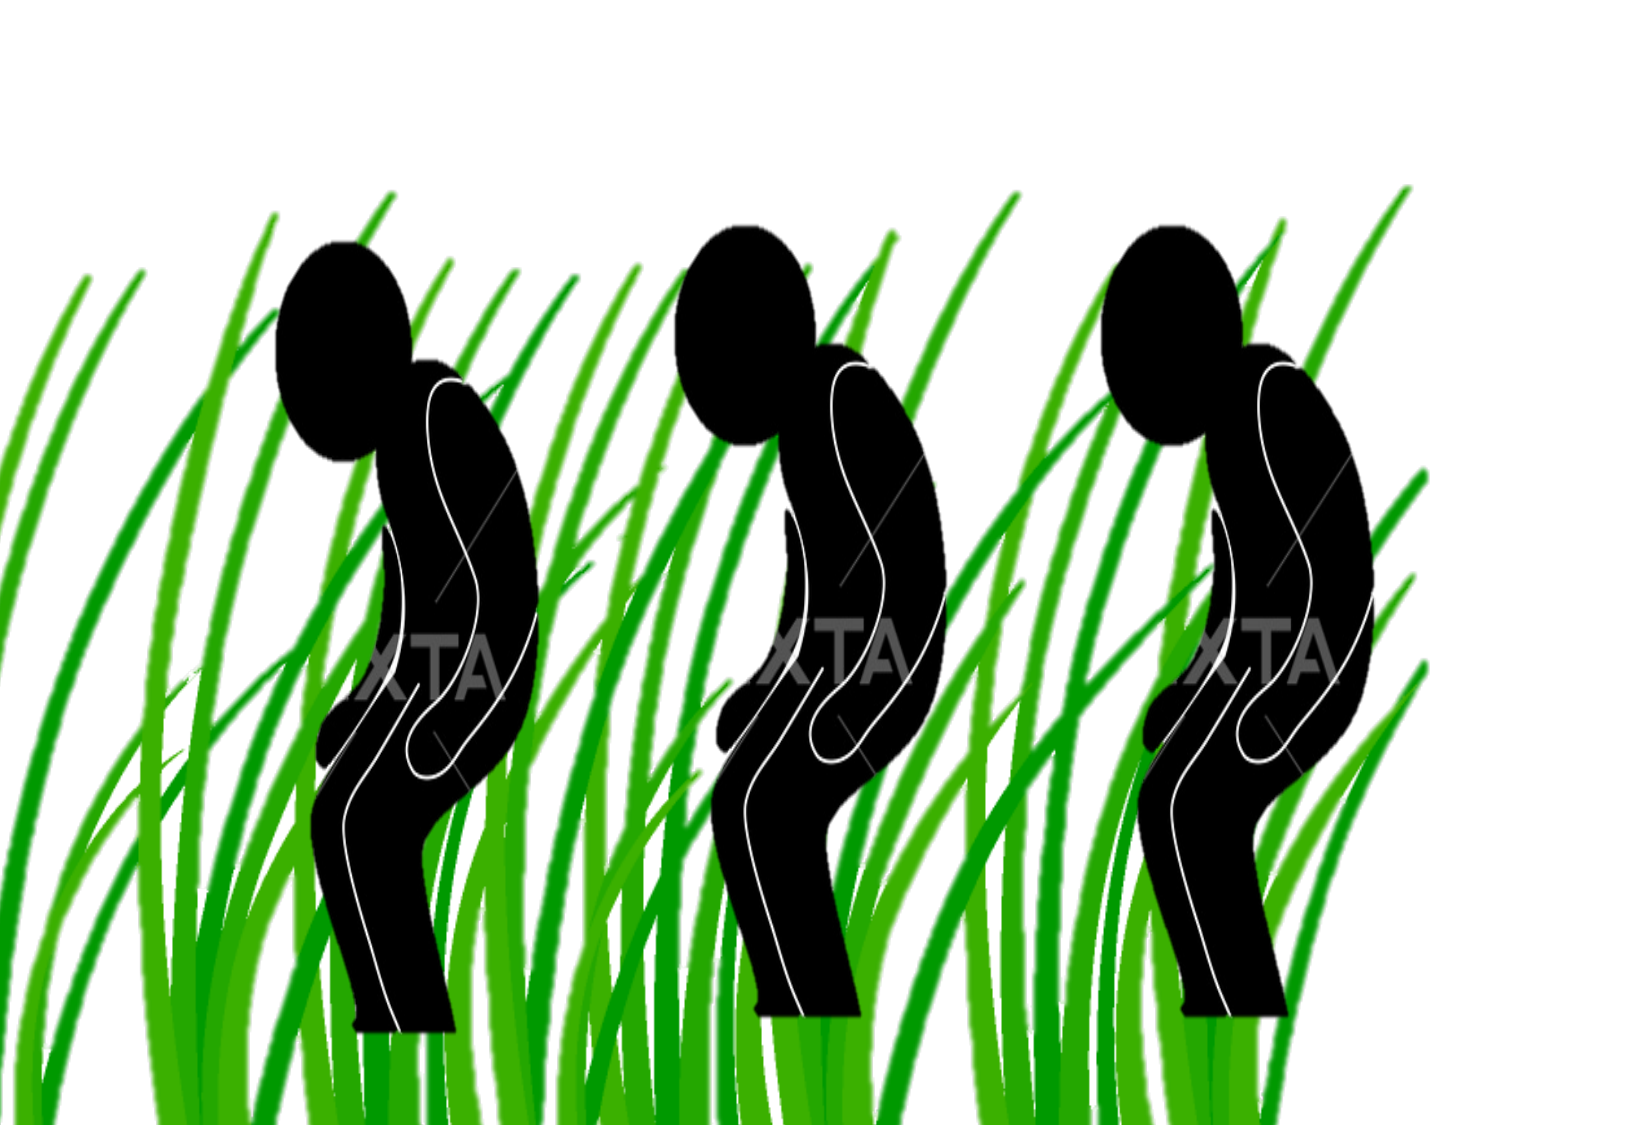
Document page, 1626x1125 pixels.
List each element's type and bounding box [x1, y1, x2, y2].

text_box [207, 194, 1443, 1125]
picture [0, 0, 1600, 1125]
